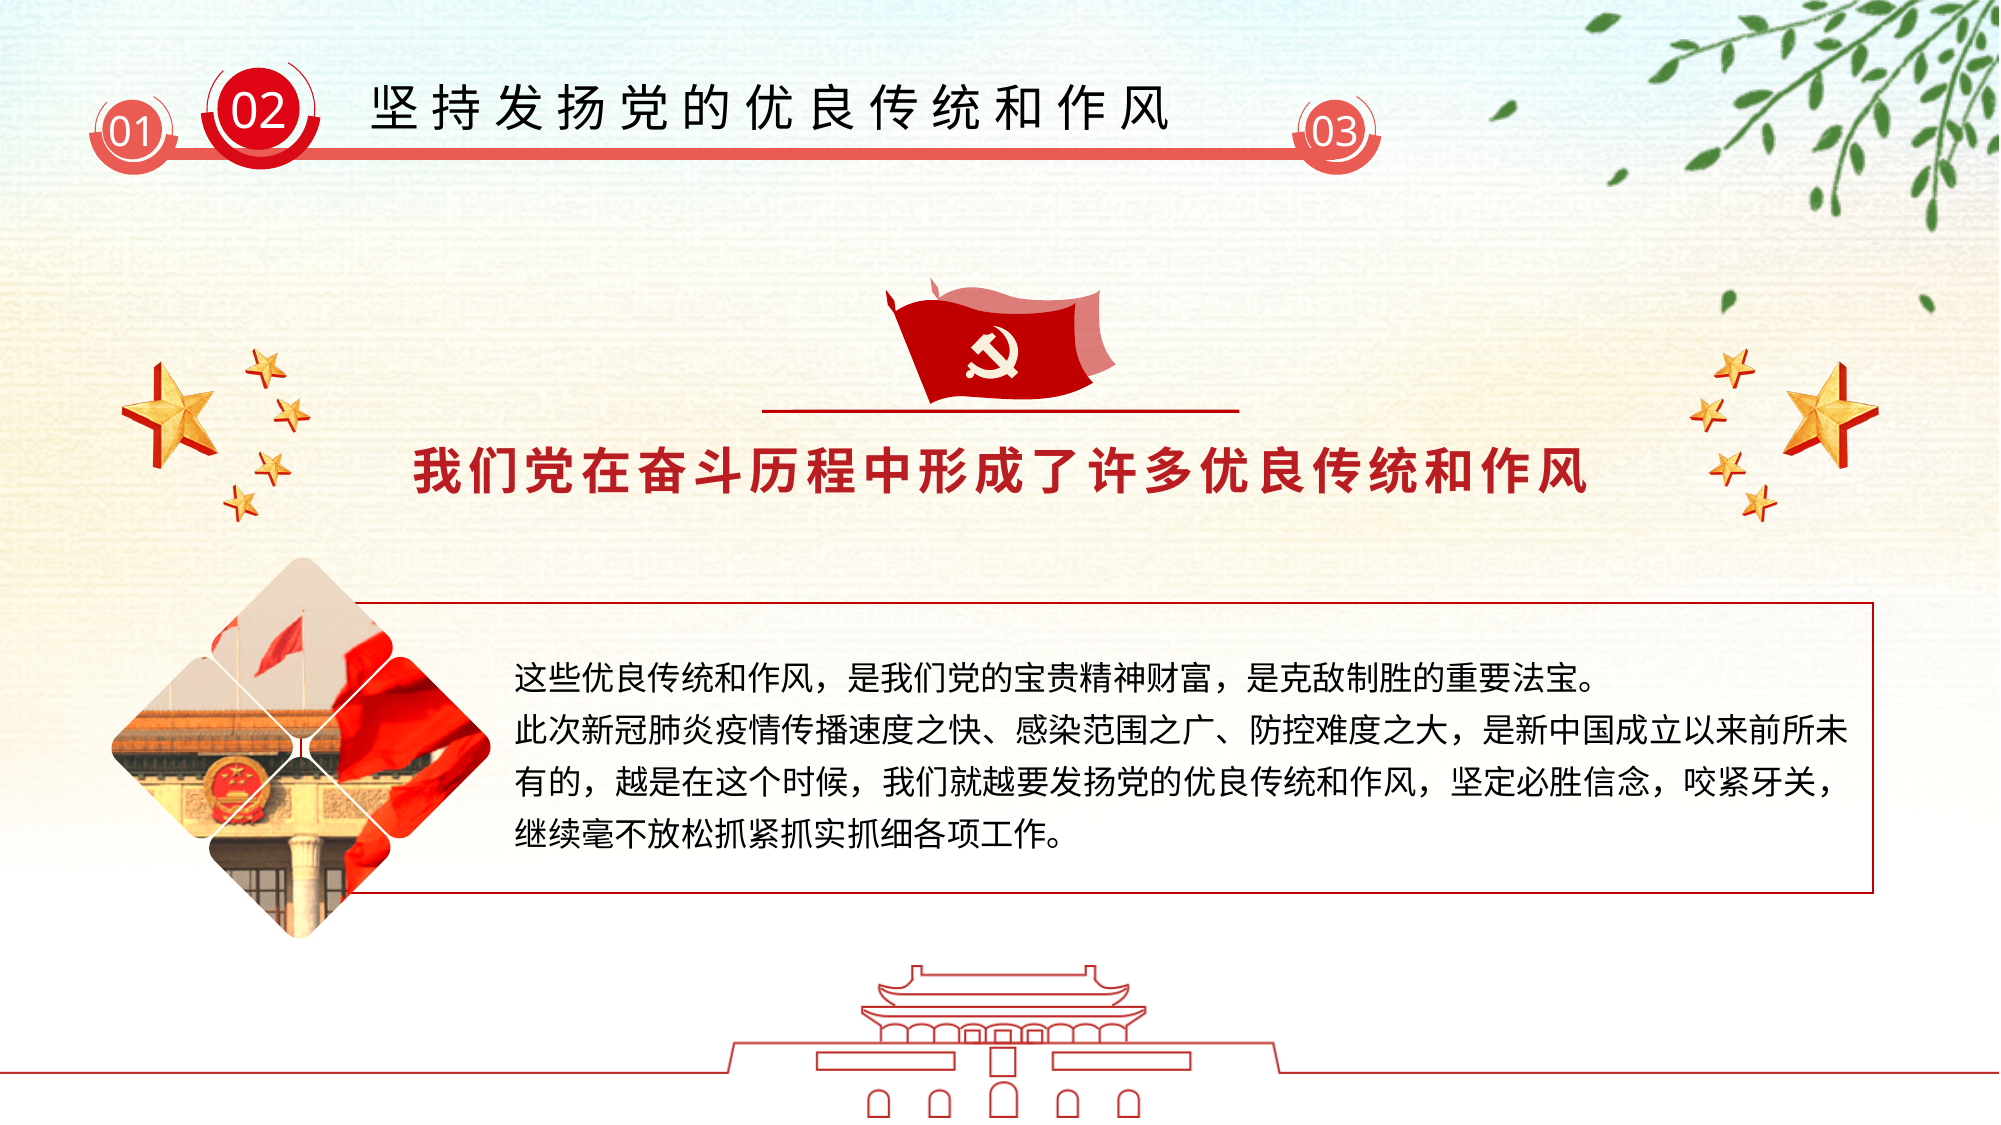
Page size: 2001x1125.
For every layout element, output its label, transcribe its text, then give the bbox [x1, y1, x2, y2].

text_box 我们党在奋斗历程中形成了许多优良传统和作风 [327, 431, 1673, 507]
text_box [1298, 91, 1376, 169]
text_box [885, 277, 1116, 404]
text_box 这些优良传统和作风，是我们党的宝贵精神财富，是克敌制胜的重要法宝。 此次新冠肺炎疫情传播速度之快、感染范围之广、防控难度之大，是新中国成立以来前所未有的，越是在这个时候，我们就越要发扬党的优良传统和作风，坚定必胜信念，咬紧牙关，继续毫不放松抓紧抓实抓细各项工作。 [499, 637, 1866, 860]
picture [0, 0, 1999, 1125]
text_box 坚持发扬党的优良传统和作风 [354, 69, 1282, 144]
text_box [209, 757, 391, 939]
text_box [207, 55, 315, 164]
text_box [300, 602, 1874, 894]
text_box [95, 91, 173, 169]
text_box [111, 557, 491, 839]
